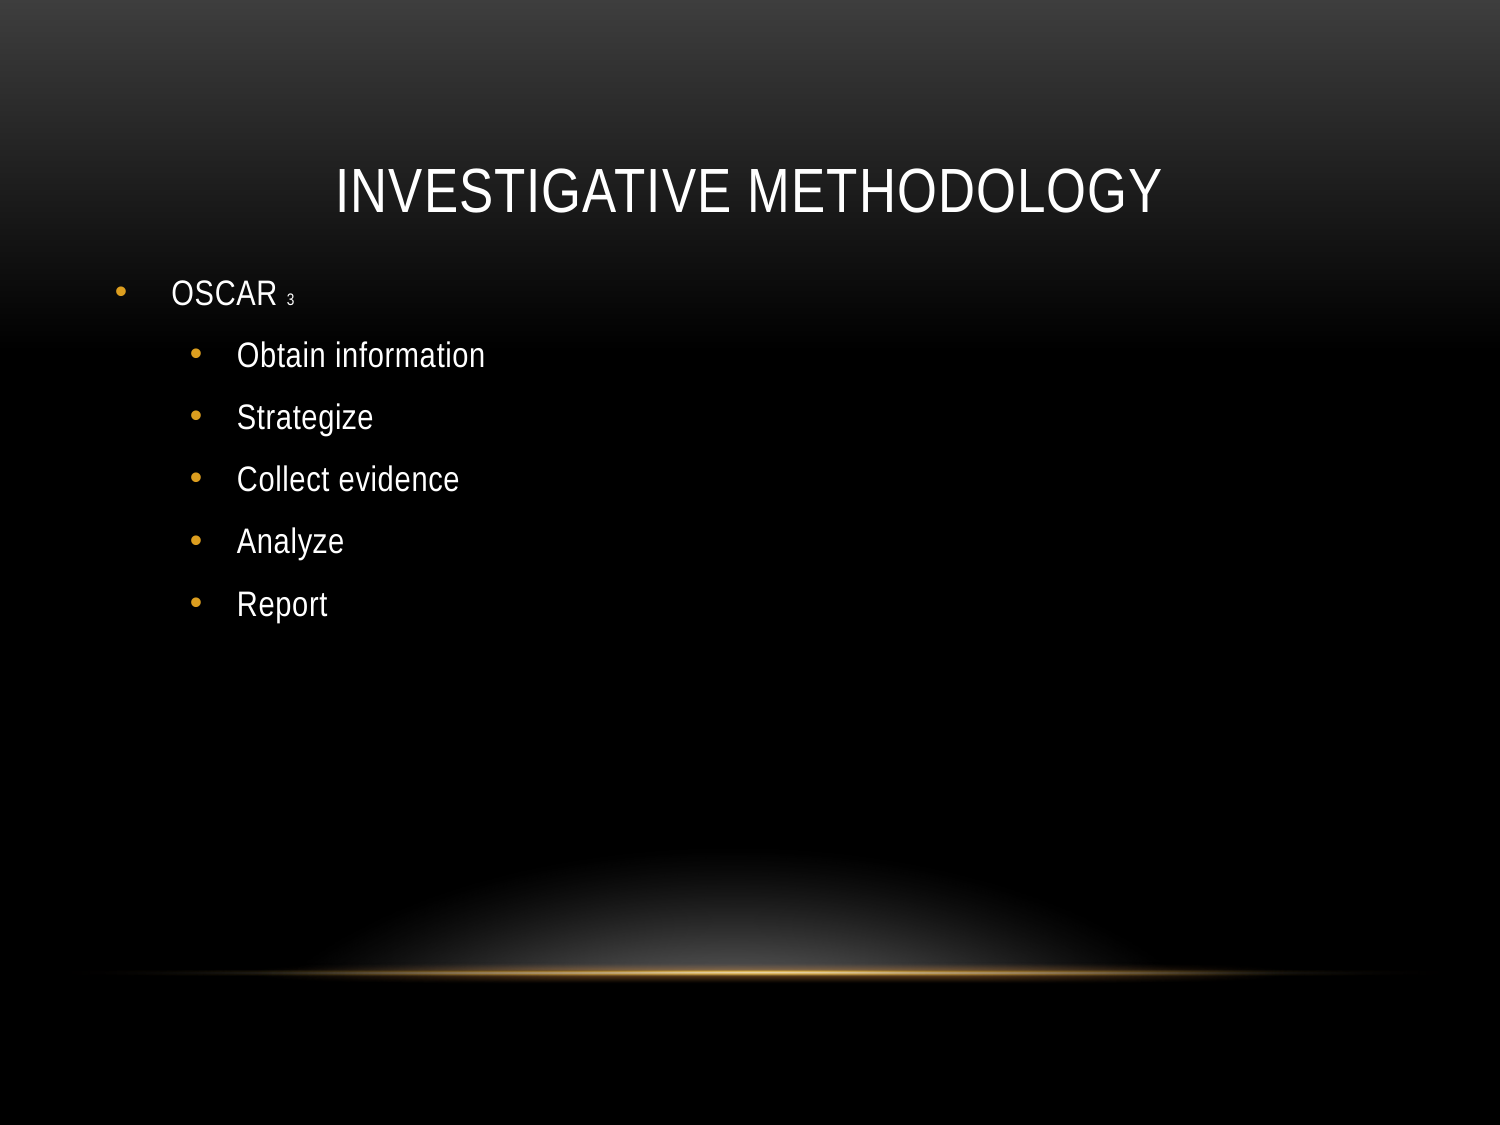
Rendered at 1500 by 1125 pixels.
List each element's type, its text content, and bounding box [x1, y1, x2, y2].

title Investigative methodology [99, 45, 1400, 233]
list OSCAR 3 Obtain information Strategize Collect evidence Analyze Report [99, 262, 1400, 938]
picture [0, 0, 1500, 1125]
